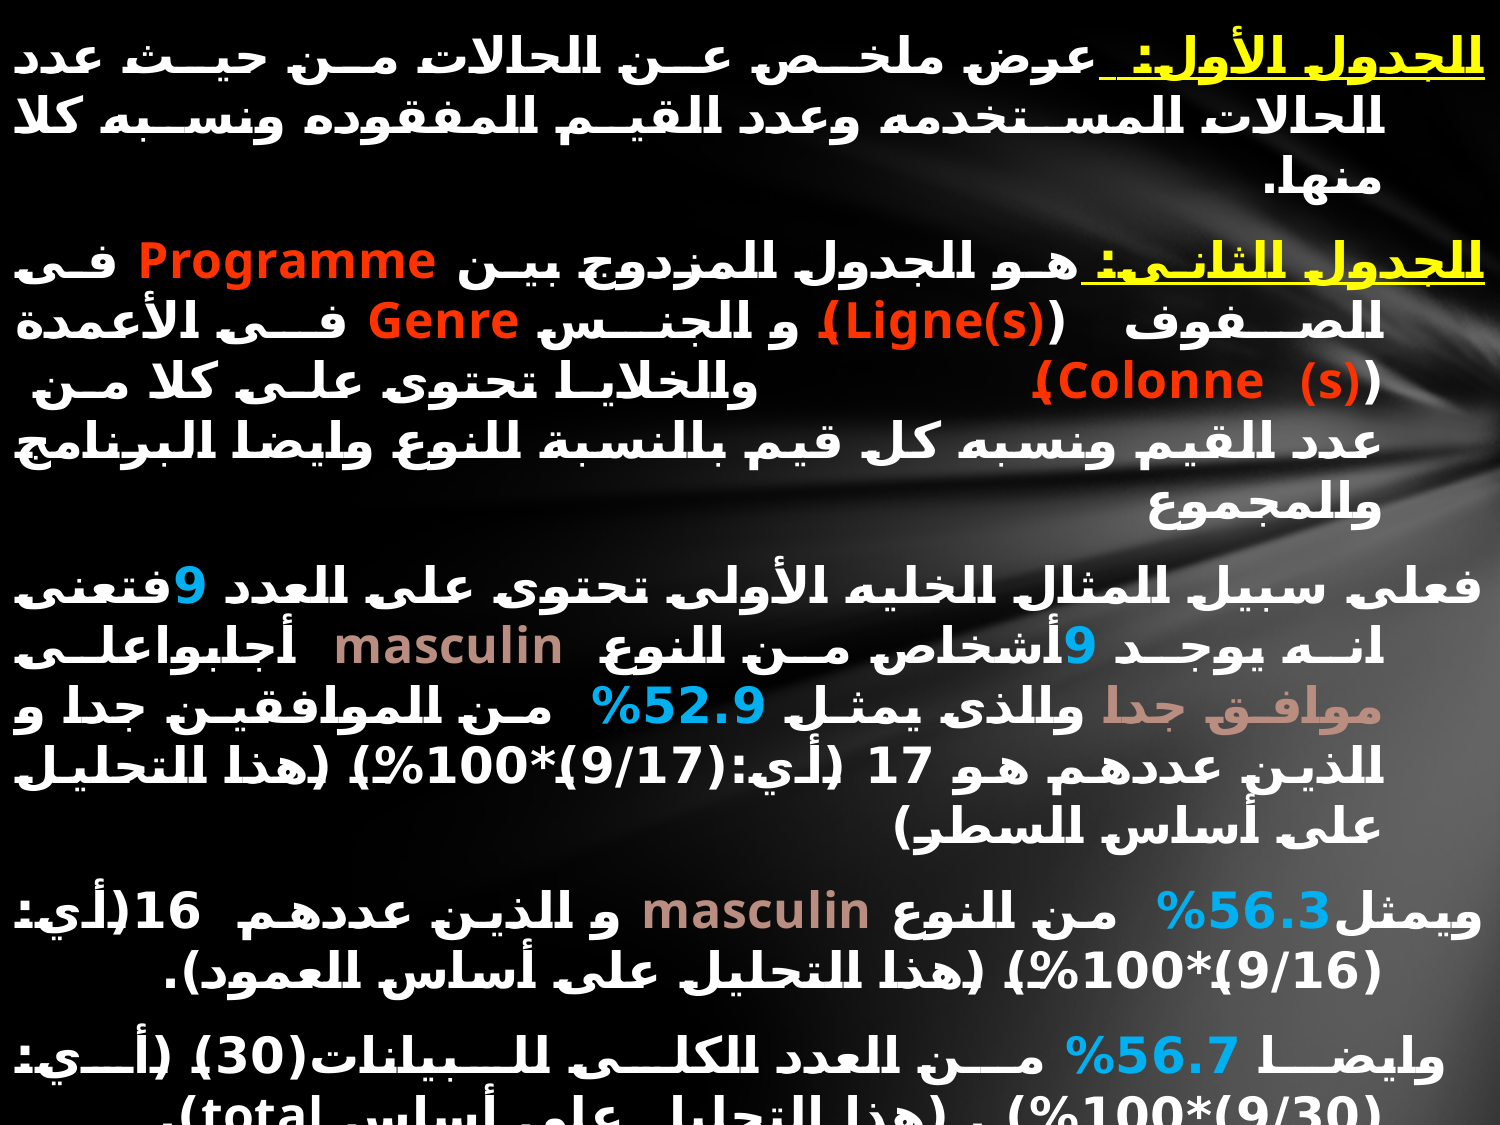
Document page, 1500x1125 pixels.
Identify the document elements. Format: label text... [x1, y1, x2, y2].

list الجدول الأول: عرض ملخص عن الحالات من حيث عدد الحالات المستخدمه وعدد القيم المفقوده ونسبه كلا منها. الجدول الثانى: هو الجدول المزدوج بين Programme فى الصفوف (Ligne(s)) و الجنس Genre فى الأعمدة (Colonne (s)) والخلايا تحتوى على كلا من عدد القيم ونسبه كل قيم بالنسبة للنوع وايضا البرنامج والمجموع فعلى سبيل المثال الخليه الأولى تحتوى على العدد 9فتعنى انه يوجد 9أشخاص من النوع masculin أجابواعلى موافق جدا والذى يمثل 52.9% من الموافقين جدا و الذين عددهم هو 17 (أي:(9/17)*100%) (هذا التحليل على أساس السطر) ويمثل56.3% من النوع masculin و الذين عددهم 16(أي: (9/16)*100%) (هذا التحليل على أساس العمود). وايضا 56.7% من العدد الكلى للبيانات(30) (أي: (9/30)*100%) . (هذا التحليل على أساس total). وهكذا التحليل يكون لكل باقي الخلايا. لاحظ الصف والعمود الآخيرين فى الجدول المزدوج فهى تمثل التوزيعات الهامشية للمتغيراتGenreوايضا Programme [0, 75, 1500, 1125]
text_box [720, 532, 780, 593]
text_box [0, 0, 1500, 75]
